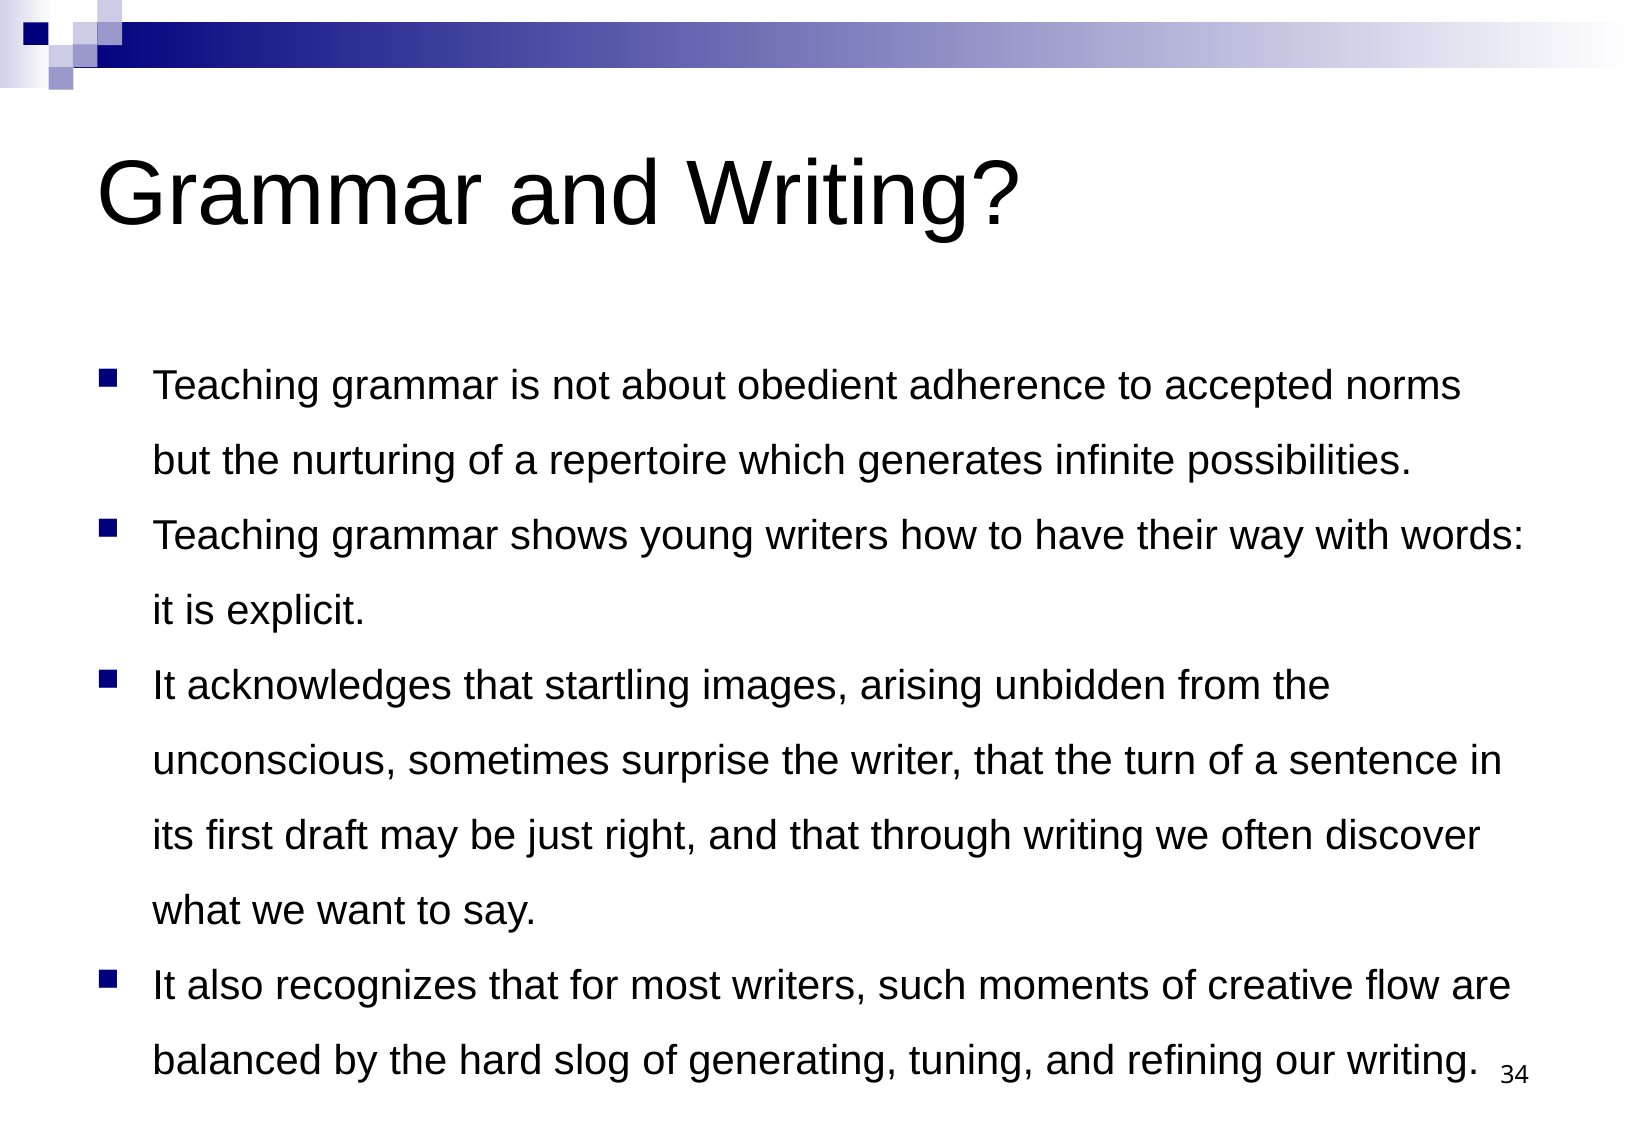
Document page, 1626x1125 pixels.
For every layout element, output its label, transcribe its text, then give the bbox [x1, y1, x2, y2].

title Grammar and Writing? [80, 74, 1544, 301]
list Teaching grammar is not about obedient adherence to accepted norms but the nurturing of a repertoire which generates infinite possibilities. Teaching grammar shows young writers how to have their way with words: it is explicit. It acknowledges that startling images, arising unbidden from the unconscious, sometimes surprise the writer, that the turn of a sentence in its first draft may be just right, and that through writing we often discover what we want to say. It also recognizes that for most writers, such moments of creative flow are balanced by the hard slog of generating, tuning, and refining our writing. [80, 324, 1544, 1032]
text_box 34 [1164, 1024, 1544, 1100]
